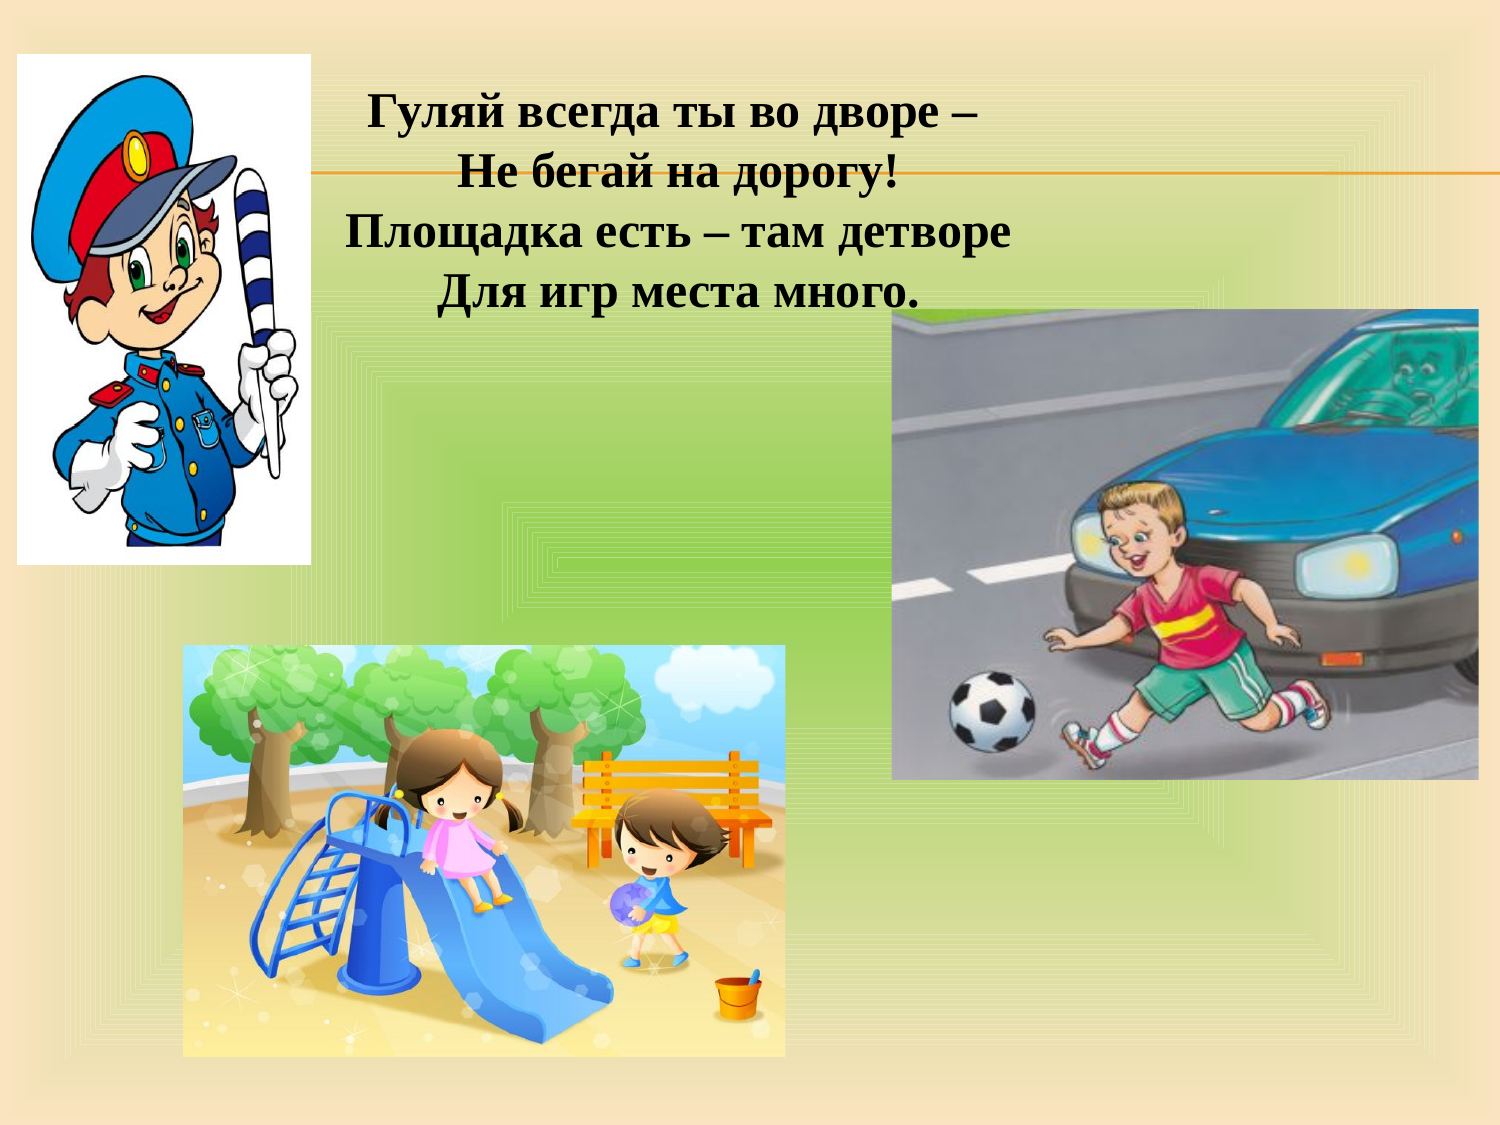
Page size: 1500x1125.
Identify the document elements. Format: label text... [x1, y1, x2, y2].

text_box Гуляй всегда ты во дворе – Не бегай на дорогу! Площадка есть – там детворе Для игр места много. [320, 70, 1317, 325]
picture [182, 644, 786, 1057]
picture [17, 54, 311, 566]
picture [891, 309, 1480, 781]
